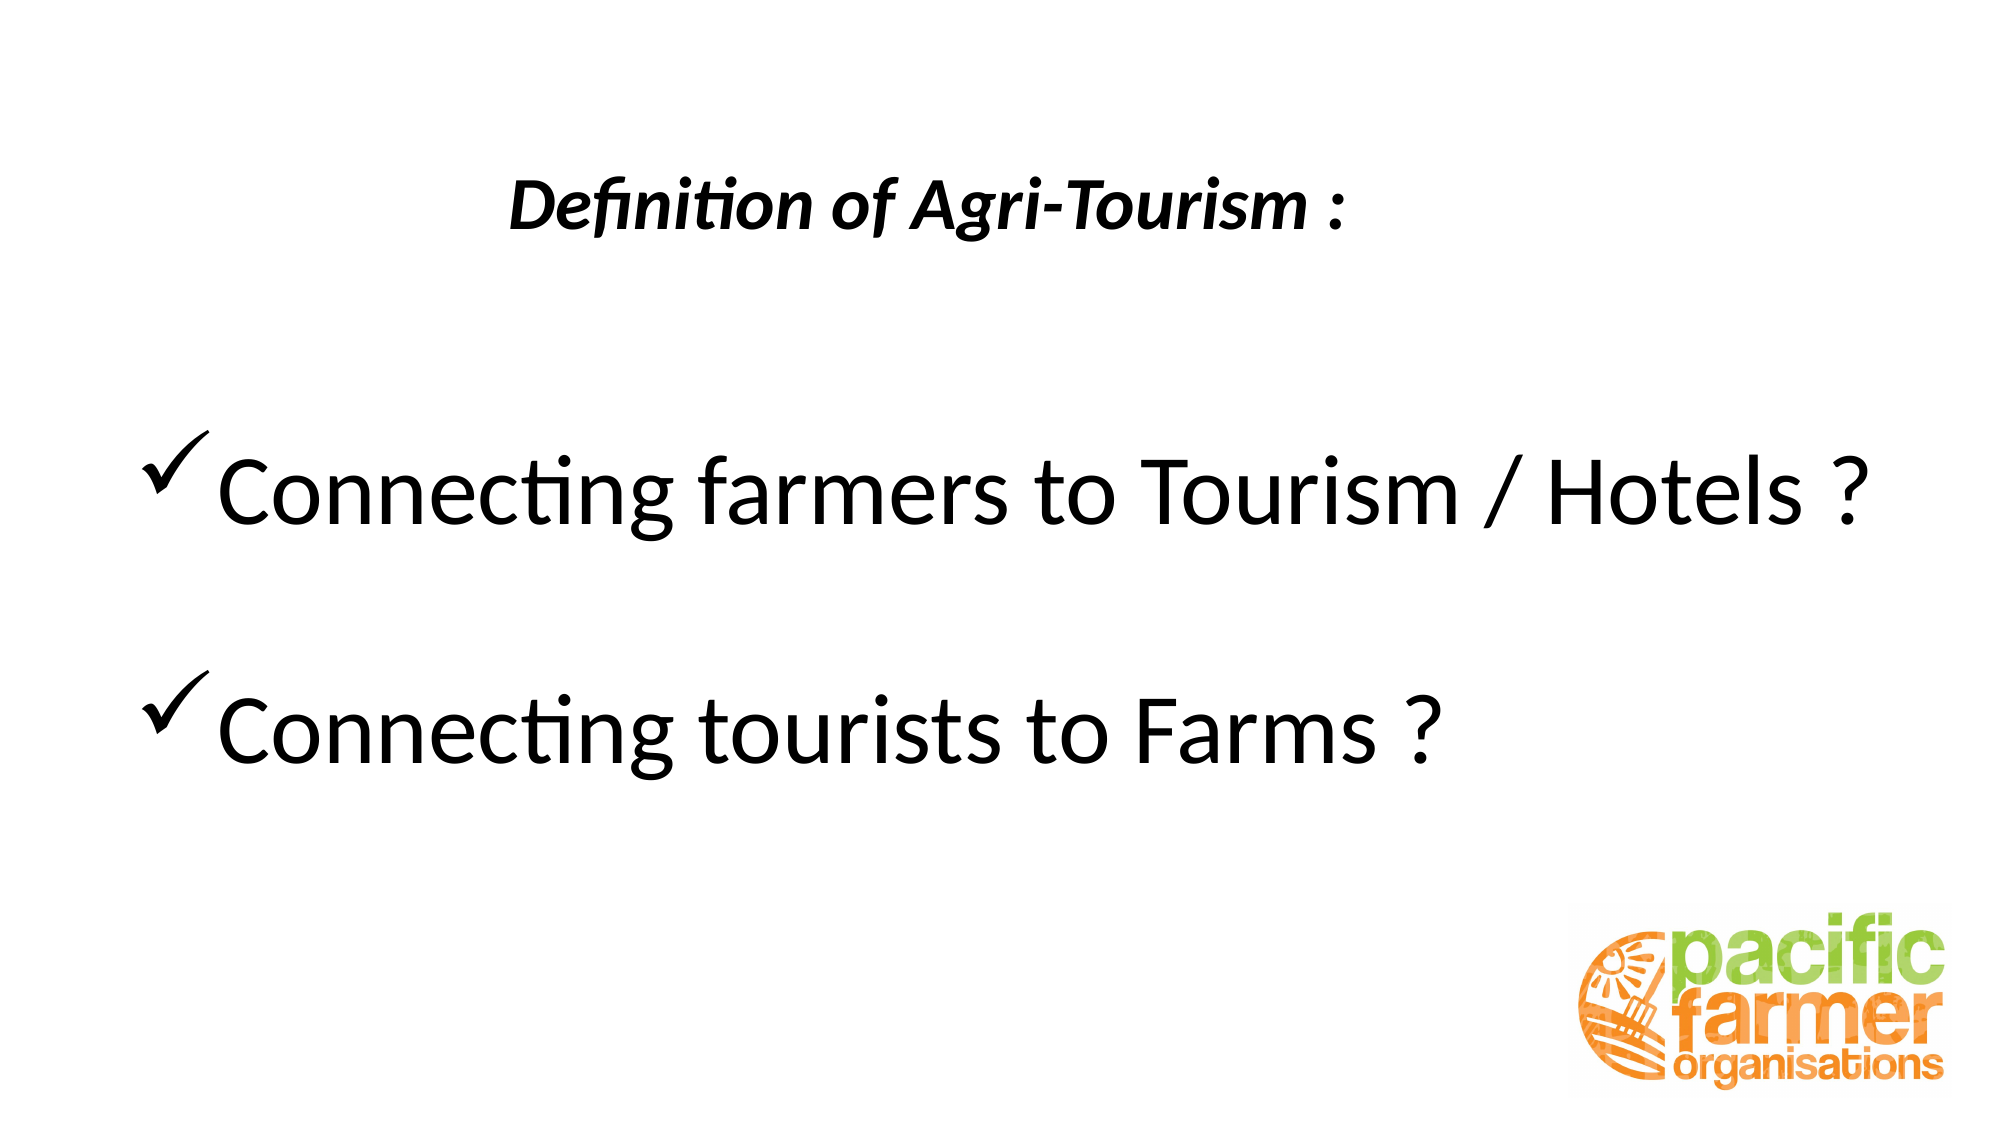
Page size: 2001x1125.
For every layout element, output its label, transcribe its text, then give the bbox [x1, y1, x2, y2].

text_box Definition of Agri-Tourism : Connecting farmers to Tourism / Hotels ? Connecting tourists to Farms ? [119, 146, 1922, 837]
picture [1568, 903, 1952, 1098]
